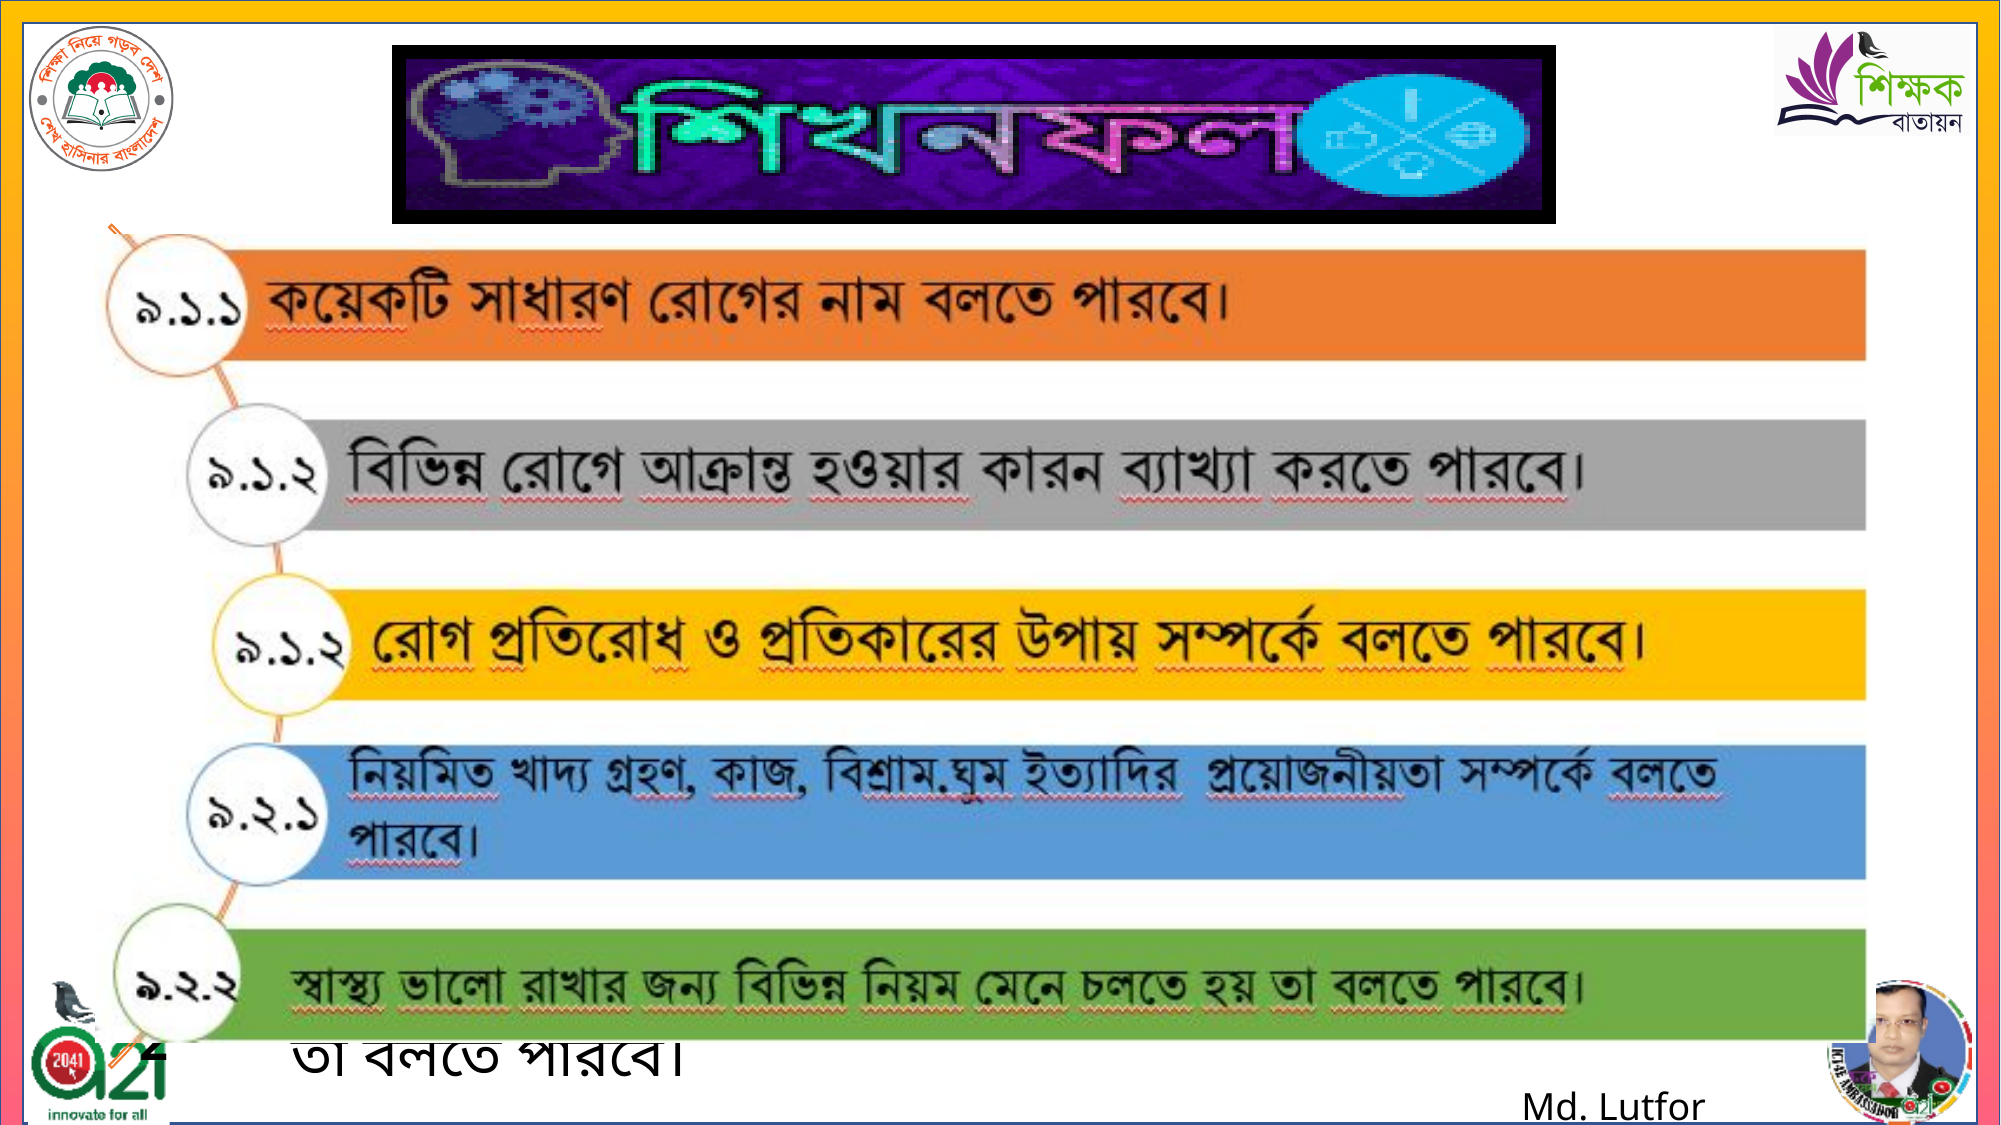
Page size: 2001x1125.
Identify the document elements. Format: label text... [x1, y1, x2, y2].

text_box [95, 1043, 1847, 1090]
text_box স্বাস্থ্য ভালো রাখার জন্য বিভিন্ন নিয়ম মেনে চলতে হয় তা বলতে পারবে। [276, 1090, 1630, 1096]
picture [406, 59, 1542, 210]
picture [28, 25, 174, 172]
picture [28, 234, 1972, 1125]
picture [1774, 25, 1971, 136]
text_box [95, 203, 1847, 234]
